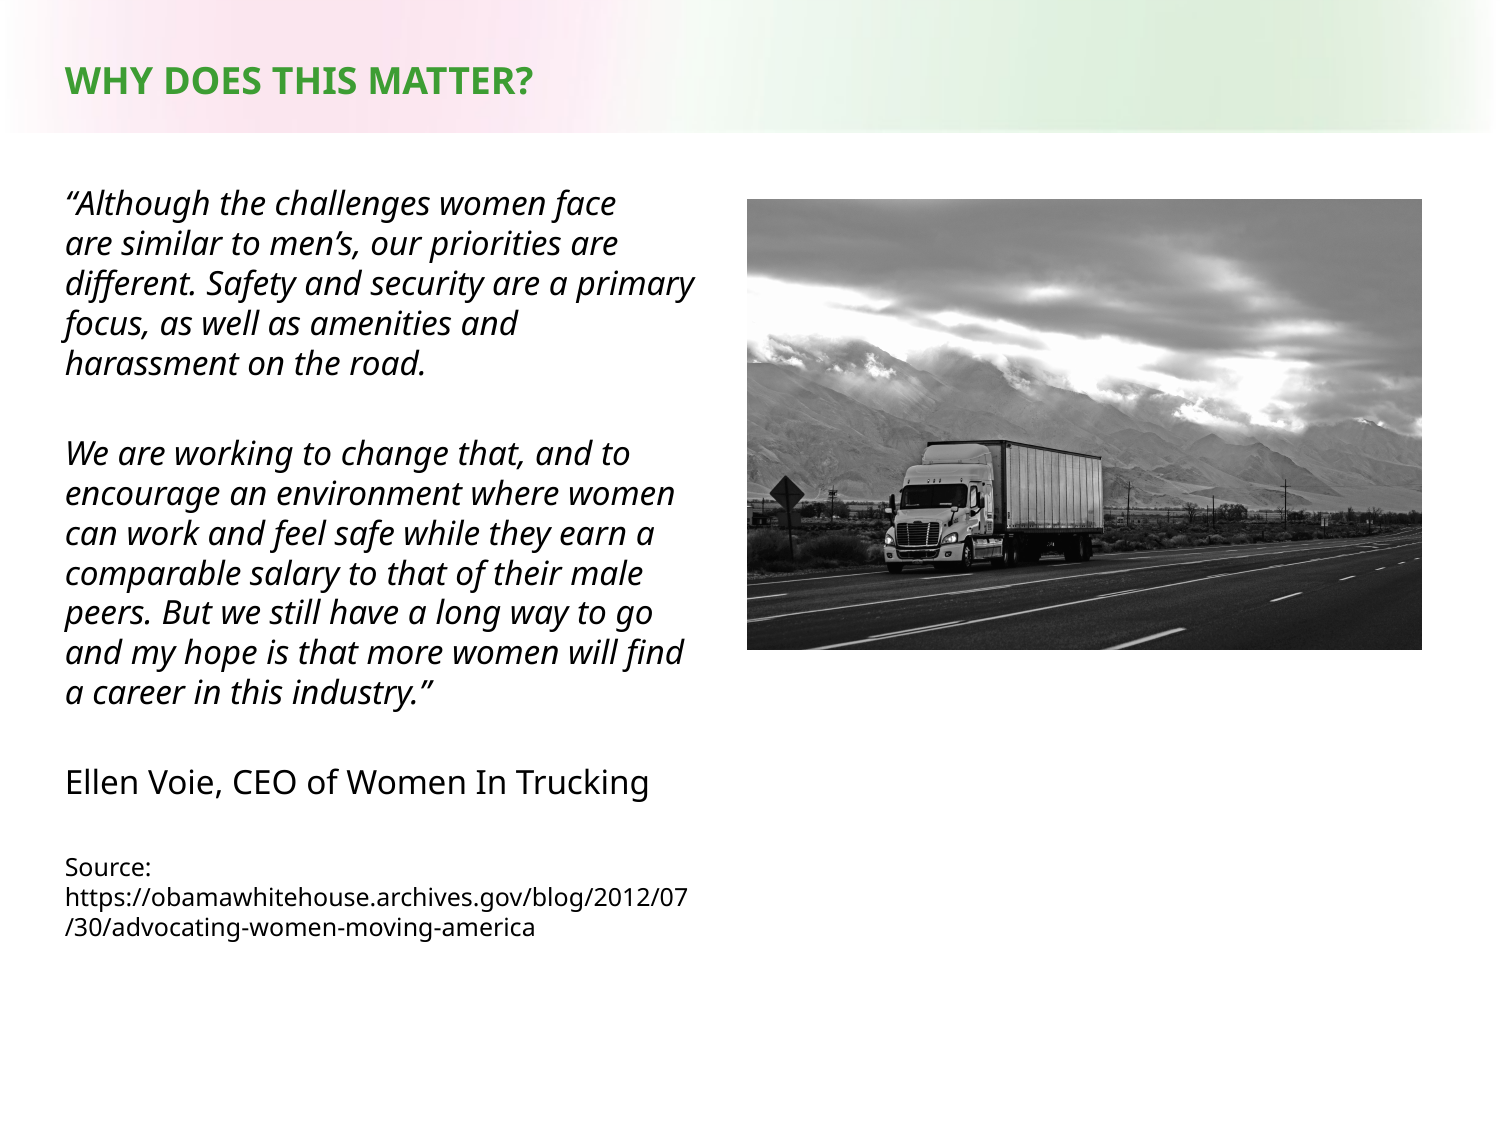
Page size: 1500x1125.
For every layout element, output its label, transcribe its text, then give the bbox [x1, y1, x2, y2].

text_box WHY DOES THIS MATTER? [49, 49, 1388, 110]
picture [746, 199, 1423, 651]
list “Although the challenges women face are similar to men’s, our priorities are different. Safety and security are a primary focus, as well as amenities and harassment on the road. We are working to change that, and to encourage an environment where women can work and feel safe while they earn a comparable salary to that of their male peers. But we still have a long way to go and my hope is that more women will find a career in this industry.” Ellen Voie, CEO of Women In Trucking Source: https://obamawhitehouse.archives.gov/blog/2012/07/30/advocating-women-moving-america [50, 174, 713, 1063]
picture [0, 0, 1500, 133]
